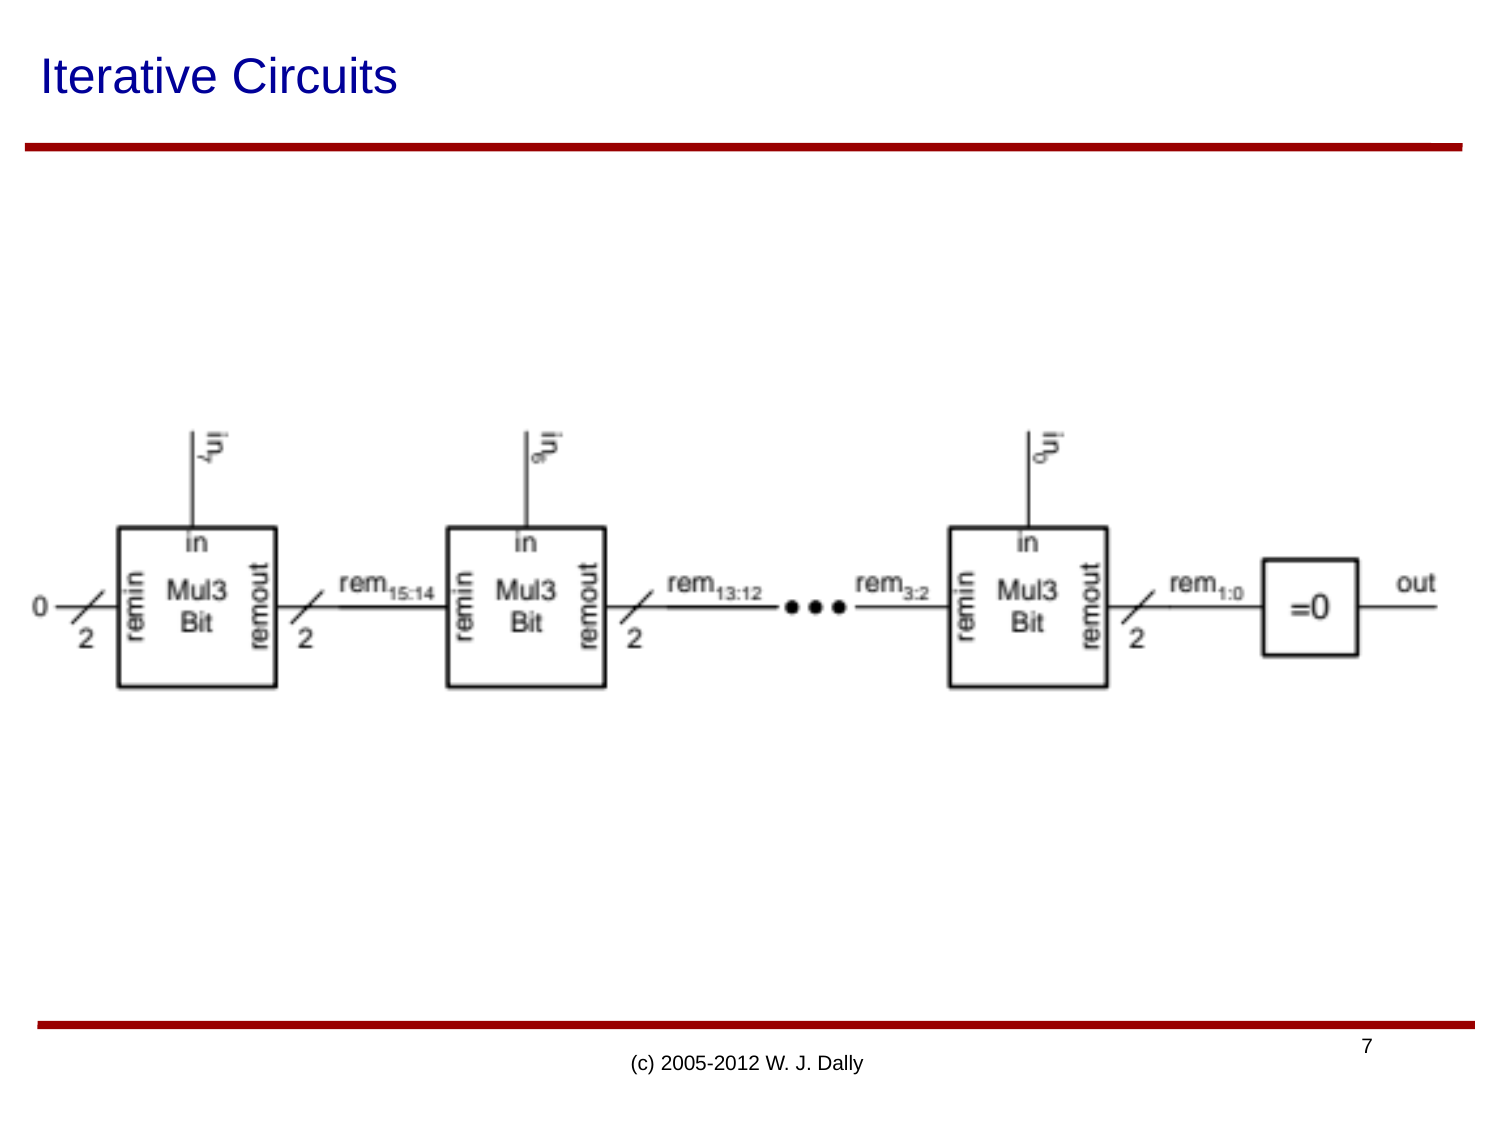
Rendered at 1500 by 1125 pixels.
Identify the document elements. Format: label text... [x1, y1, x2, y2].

footer (c) 2005-2012 W. J. Dally [512, 1024, 988, 1101]
title Iterative Circuits [24, 0, 1500, 147]
picture [28, 427, 1439, 692]
